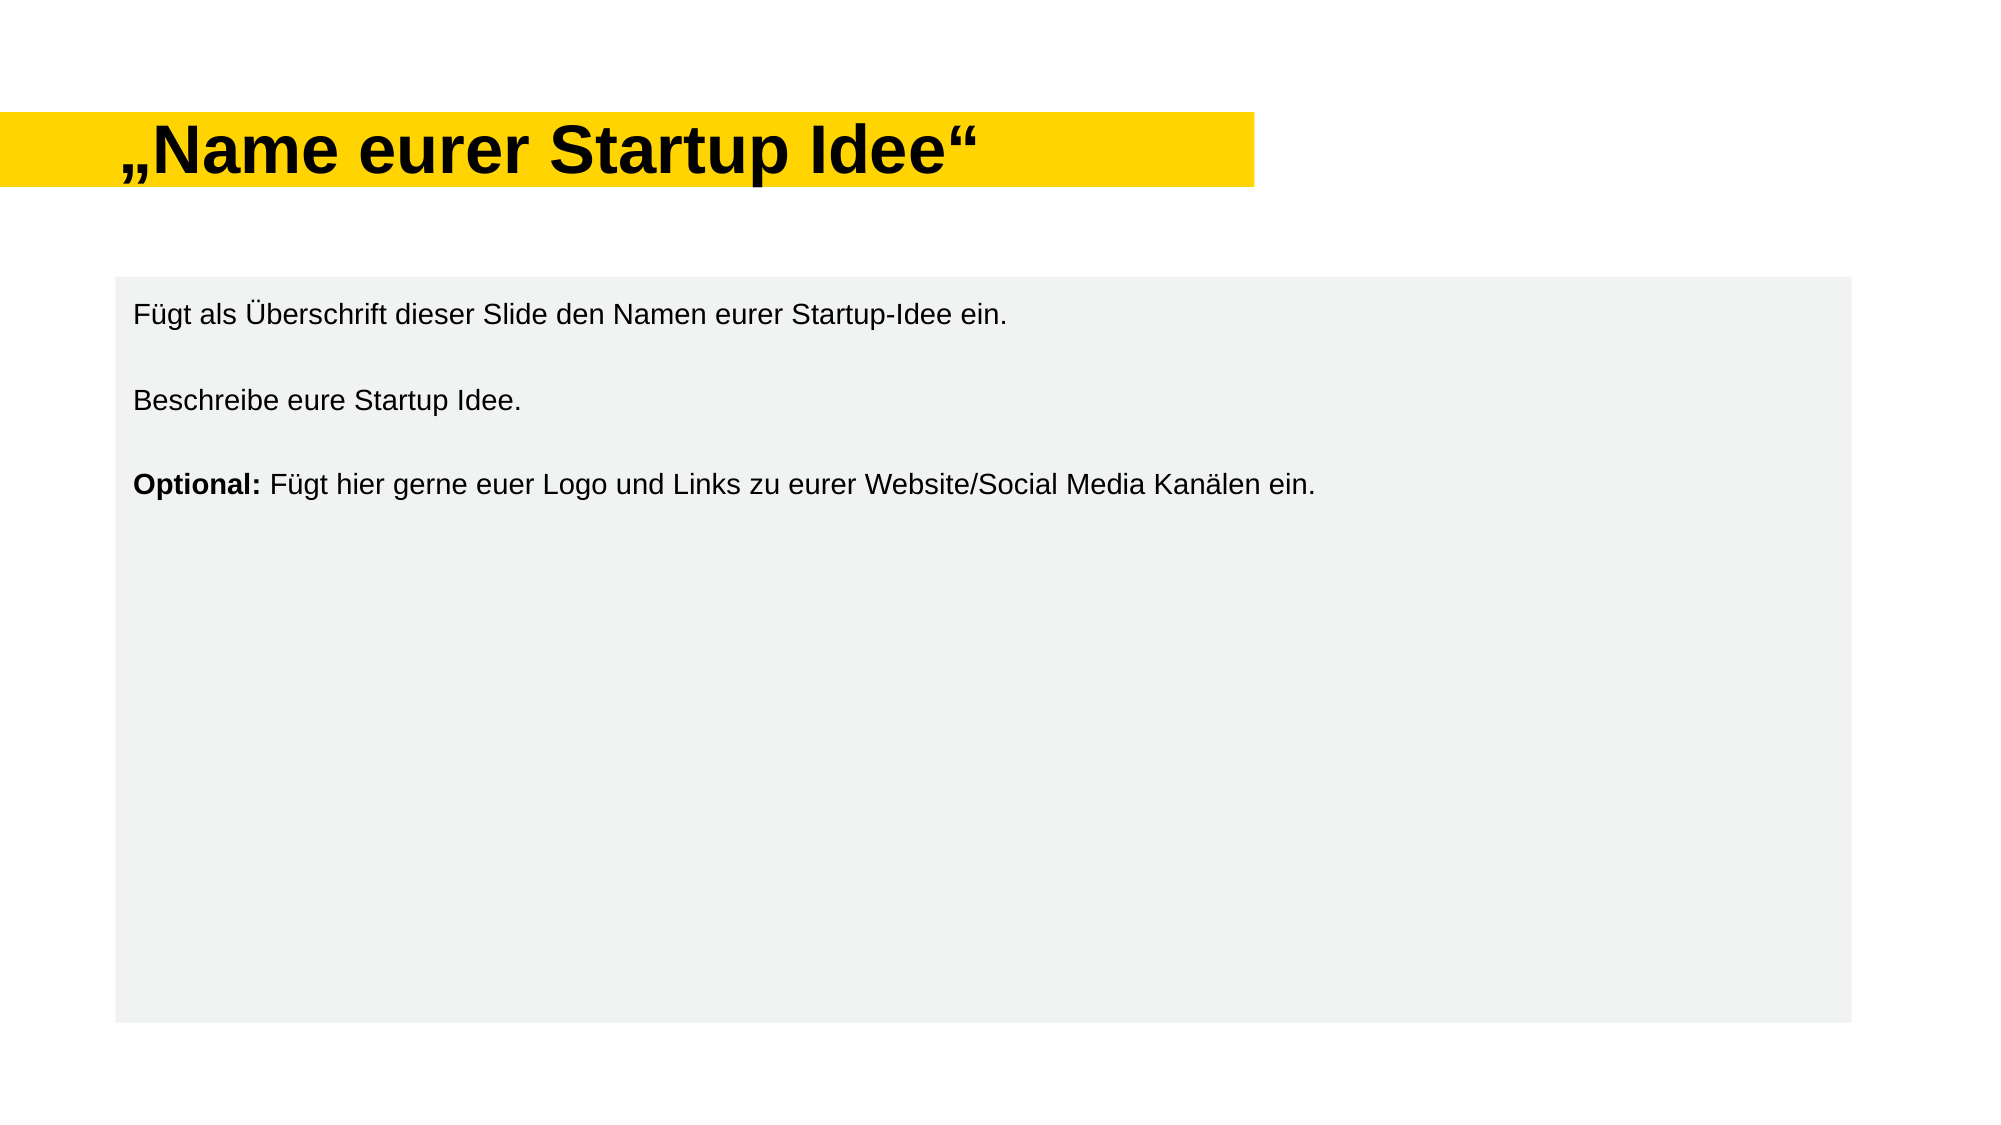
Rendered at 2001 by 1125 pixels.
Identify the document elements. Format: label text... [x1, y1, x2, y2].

text_box [115, 276, 1852, 1023]
text_box Fügt als Überschrift dieser Slide den Namen eurer Startup-Idee ein. Beschreibe eure Startup Idee. Optional: Fügt hier gerne euer Logo und Links zu eurer Website/Social Media Kanälen ein. [133, 291, 1740, 501]
text_box [0, 112, 116, 187]
title „Name eurer Startup Idee“ [116, 49, 1813, 240]
